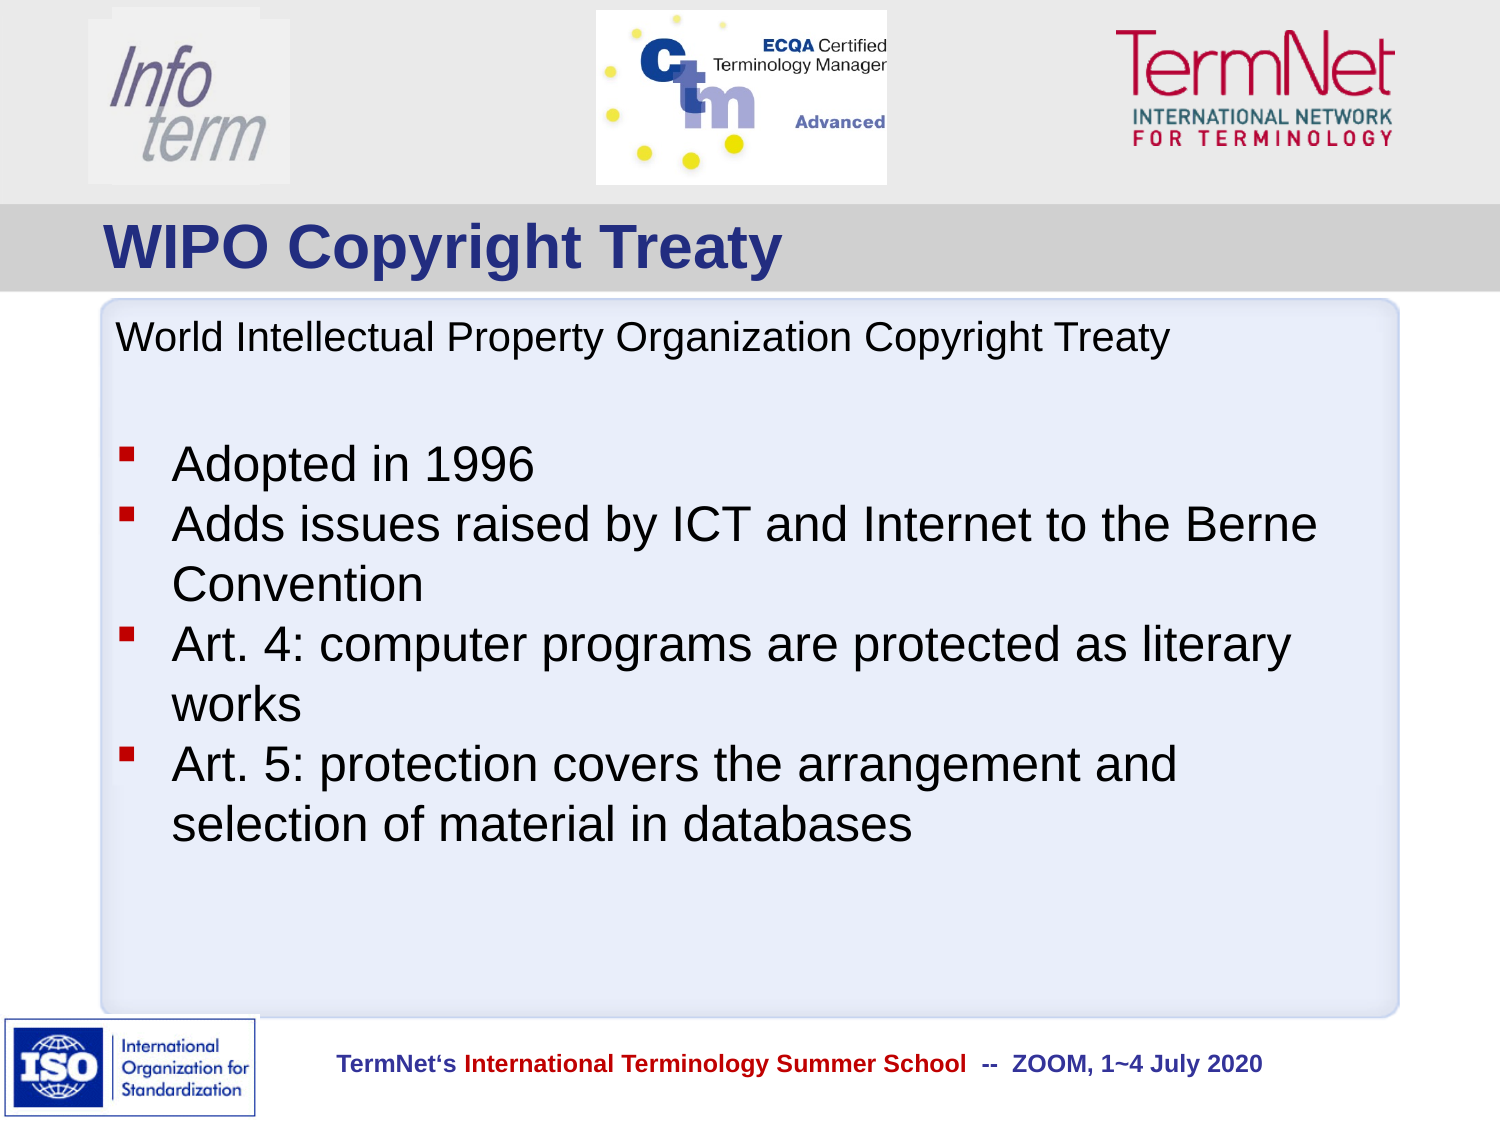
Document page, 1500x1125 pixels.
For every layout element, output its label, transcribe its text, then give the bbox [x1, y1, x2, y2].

title WIPO Copyright Treaty [88, 196, 1459, 292]
picture [0, 0, 1500, 1125]
list World Intellectual Property Organization Copyright Treaty Adopted in 1996 Adds issues raised by ICT and Internet to the Berne Convention Art. 4: computer programs are protected as literary works Art. 5: protection covers the arrangement and selection of material in databases [100, 302, 1376, 966]
